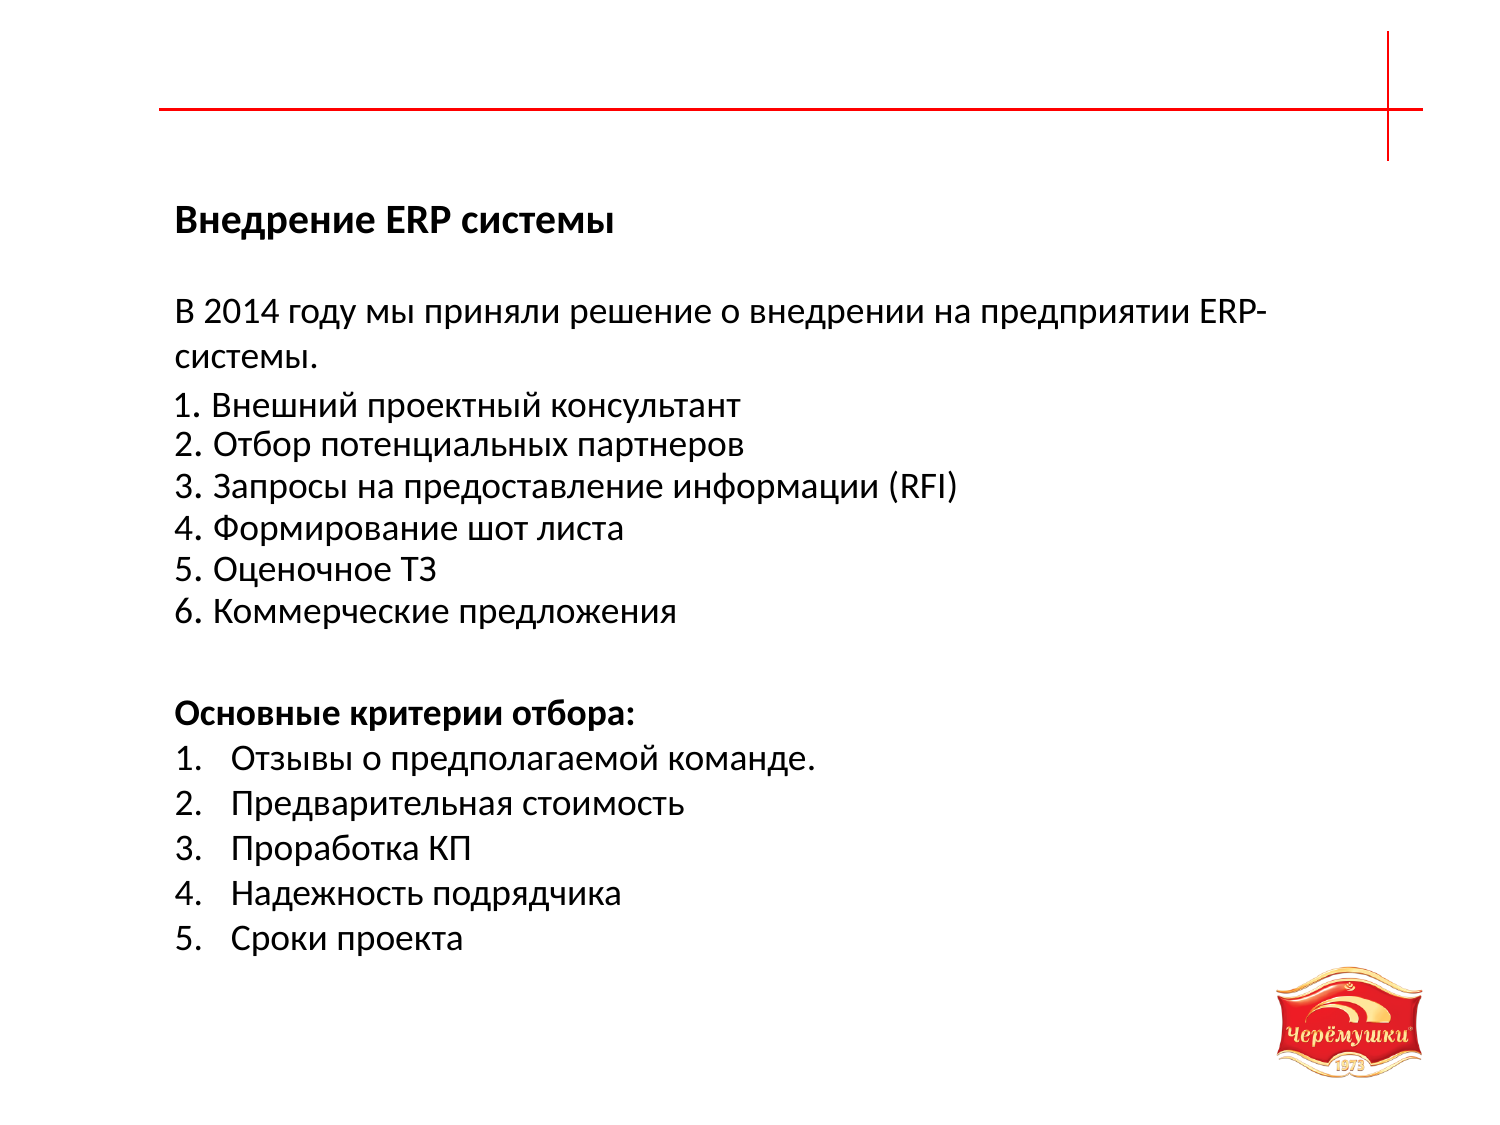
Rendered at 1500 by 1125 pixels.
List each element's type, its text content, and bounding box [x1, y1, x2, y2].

text_box 6. Коммерческие предложения [159, 574, 1388, 640]
text_box Основные критерии отбора: Отзывы о предполагаемой команде. Предварительная стоимость Проработка КП Надежность подрядчика Сроки проекта [159, 680, 1389, 966]
text_box 1. Внешний проектный консультант [157, 368, 1387, 433]
text_box Внедрение ERP системы В 2014 году мы приняли решение о внедрении на предприятии ERP-системы. [159, 184, 1389, 384]
text_box 4. Формирование шот листа [159, 491, 1388, 532]
text_box 2. Отбор потенциальных партнеров [159, 407, 1388, 449]
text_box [159, 30, 1500, 162]
text_box 3. Запросы на предоставление информации (RFI) [159, 449, 1388, 491]
picture [1275, 963, 1424, 1080]
text_box 5. Оценочное ТЗ [159, 532, 1388, 574]
